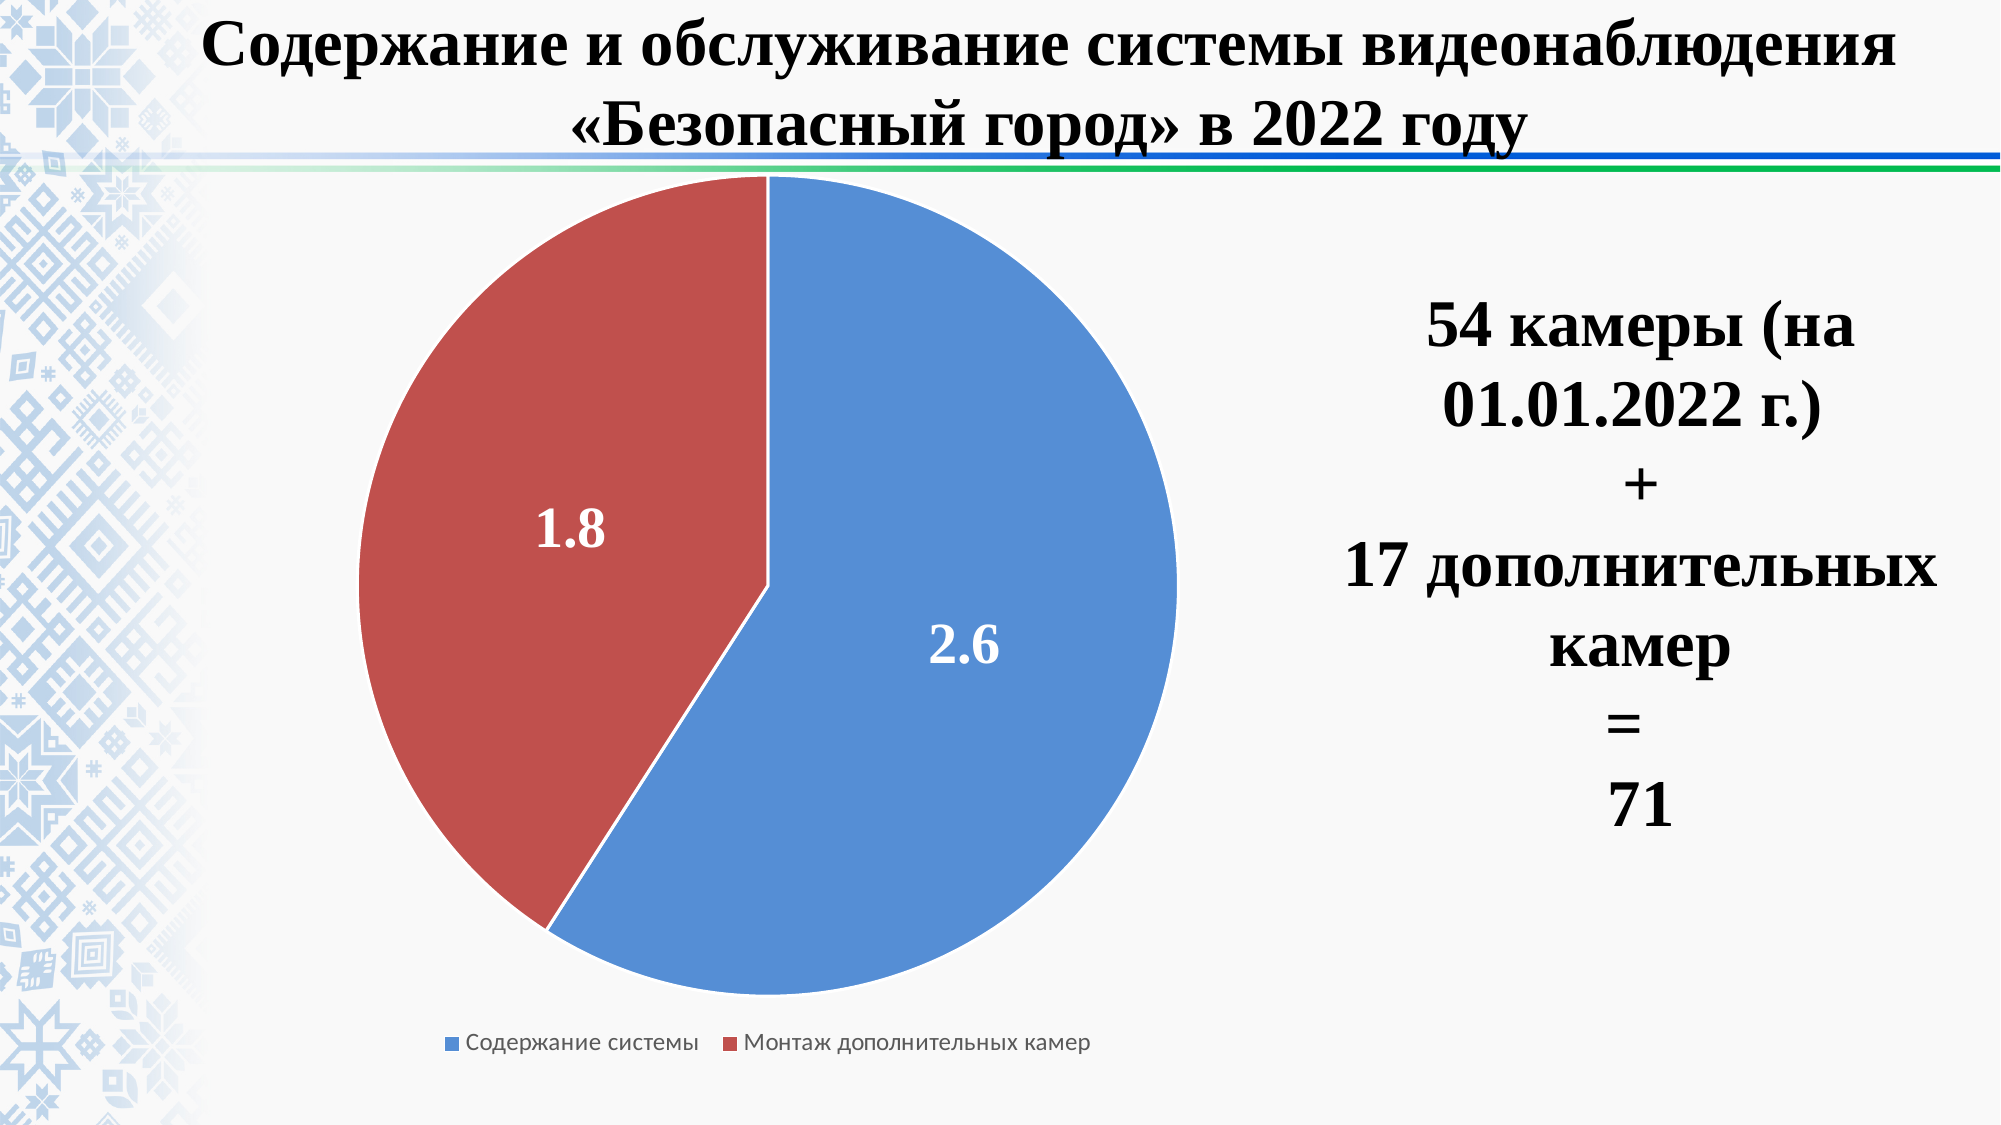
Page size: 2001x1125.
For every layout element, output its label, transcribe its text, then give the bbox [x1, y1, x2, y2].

chart [201, 156, 1335, 1063]
picture [0, 0, 2001, 1125]
title Содержание и обслуживание системы видеонаблюдения «Безопасный город» в 2022 году [99, 0, 2000, 157]
text_box 54 камеры (на 01.01.2022 г.) + 17 дополнительных камер = 71 [1338, 272, 1982, 847]
